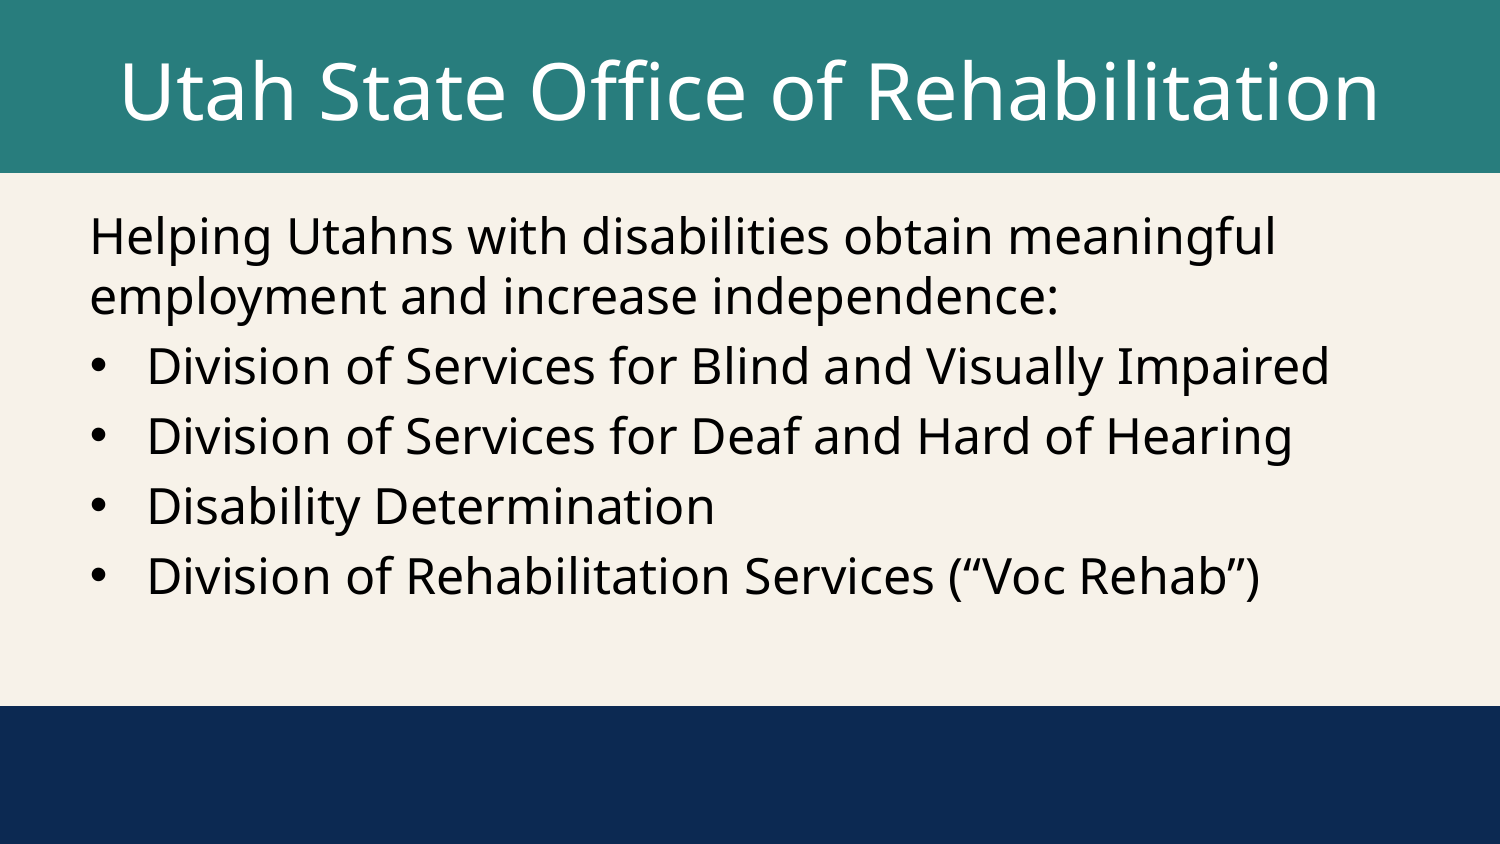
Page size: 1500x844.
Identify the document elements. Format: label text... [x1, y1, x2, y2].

title Utah State Office of Rehabilitation [75, 33, 1425, 175]
list Helping Utahns with disabilities obtain meaningful employment and increase independence: Division of Services for Blind and Visually Impaired Division of Services for Deaf and Hard of Hearing Disability Determination Division of Rehabilitation Services (“Voc Rehab”) [75, 196, 1425, 754]
